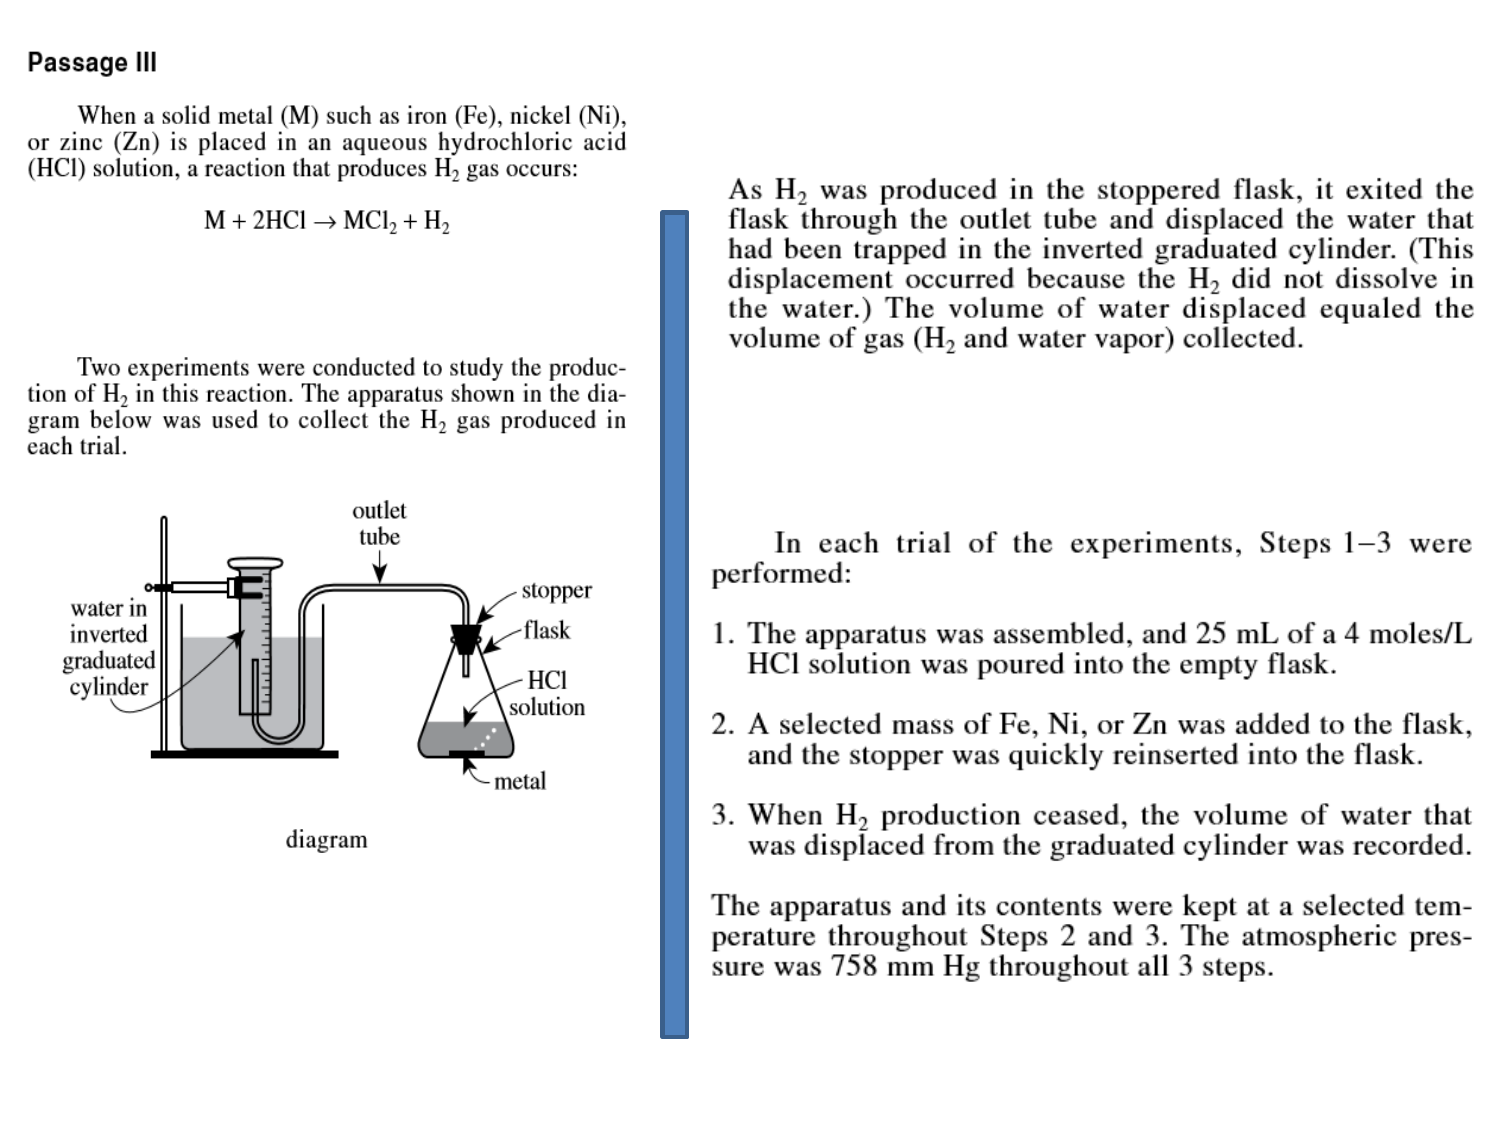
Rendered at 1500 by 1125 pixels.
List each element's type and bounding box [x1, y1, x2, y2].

list [712, 162, 1490, 364]
picture [12, 44, 638, 871]
picture [687, 512, 1484, 991]
text_box [660, 210, 689, 1039]
